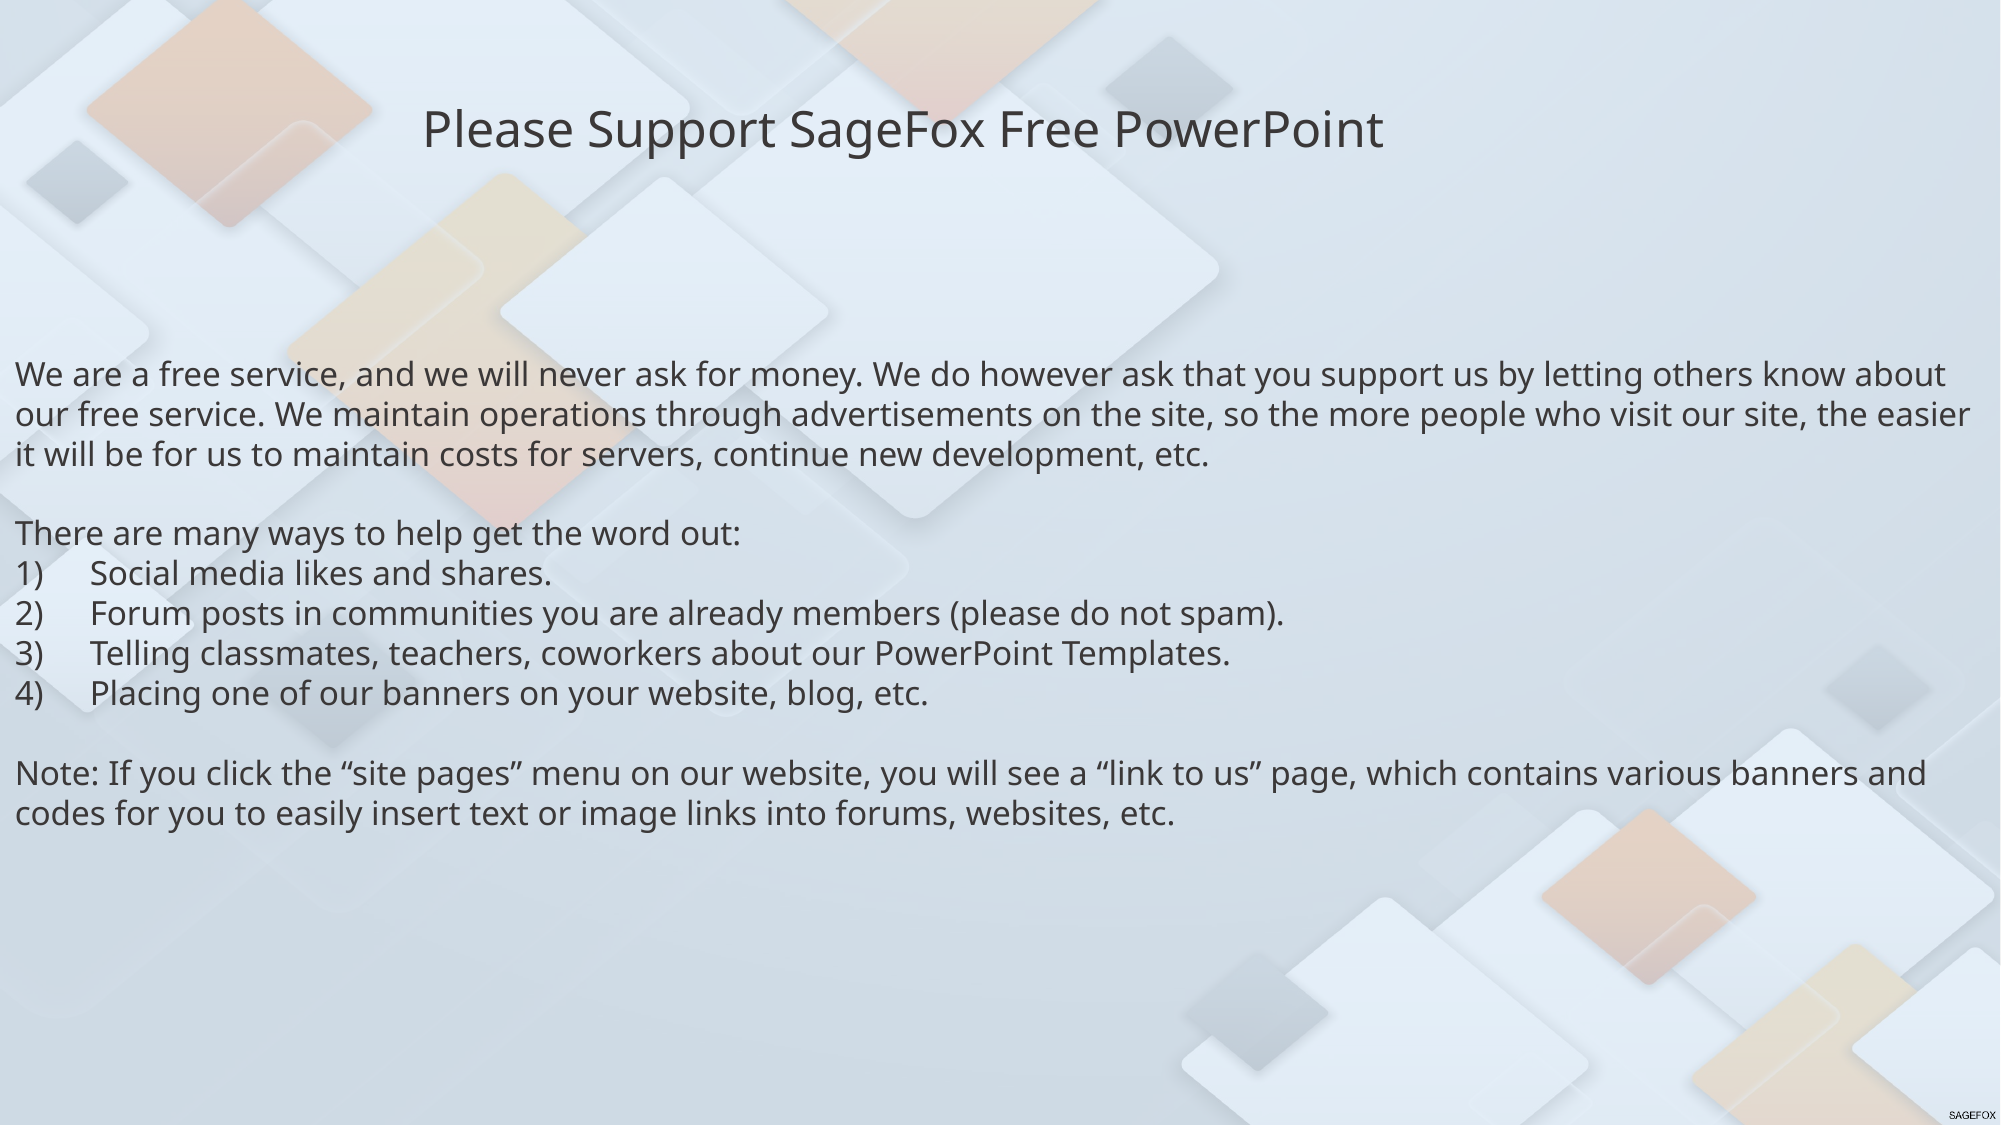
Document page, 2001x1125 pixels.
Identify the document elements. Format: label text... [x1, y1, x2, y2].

title Please Support SageFox Free PowerPoint [363, 72, 1444, 190]
text_box We are a free service, and we will never ask for money. We do however ask that you support us by letting others know about our free service. We maintain operations through advertisements on the site, so the more people who visit our site, the easier it will be for us to maintain costs for servers, continue new development, etc. There are many ways to help get the word out: Social media likes and shares. Forum posts in communities you are already members (please do not spam). Telling classmates, teachers, coworkers about our PowerPoint Templates. Placing one of our banners on your website, blog, etc. Note: If you click the “site pages” menu on our website, you will see a “link to us” page, which contains various banners and codes for you to easily insert text or image links into forums, websites, etc. [0, 0, 2000, 1125]
